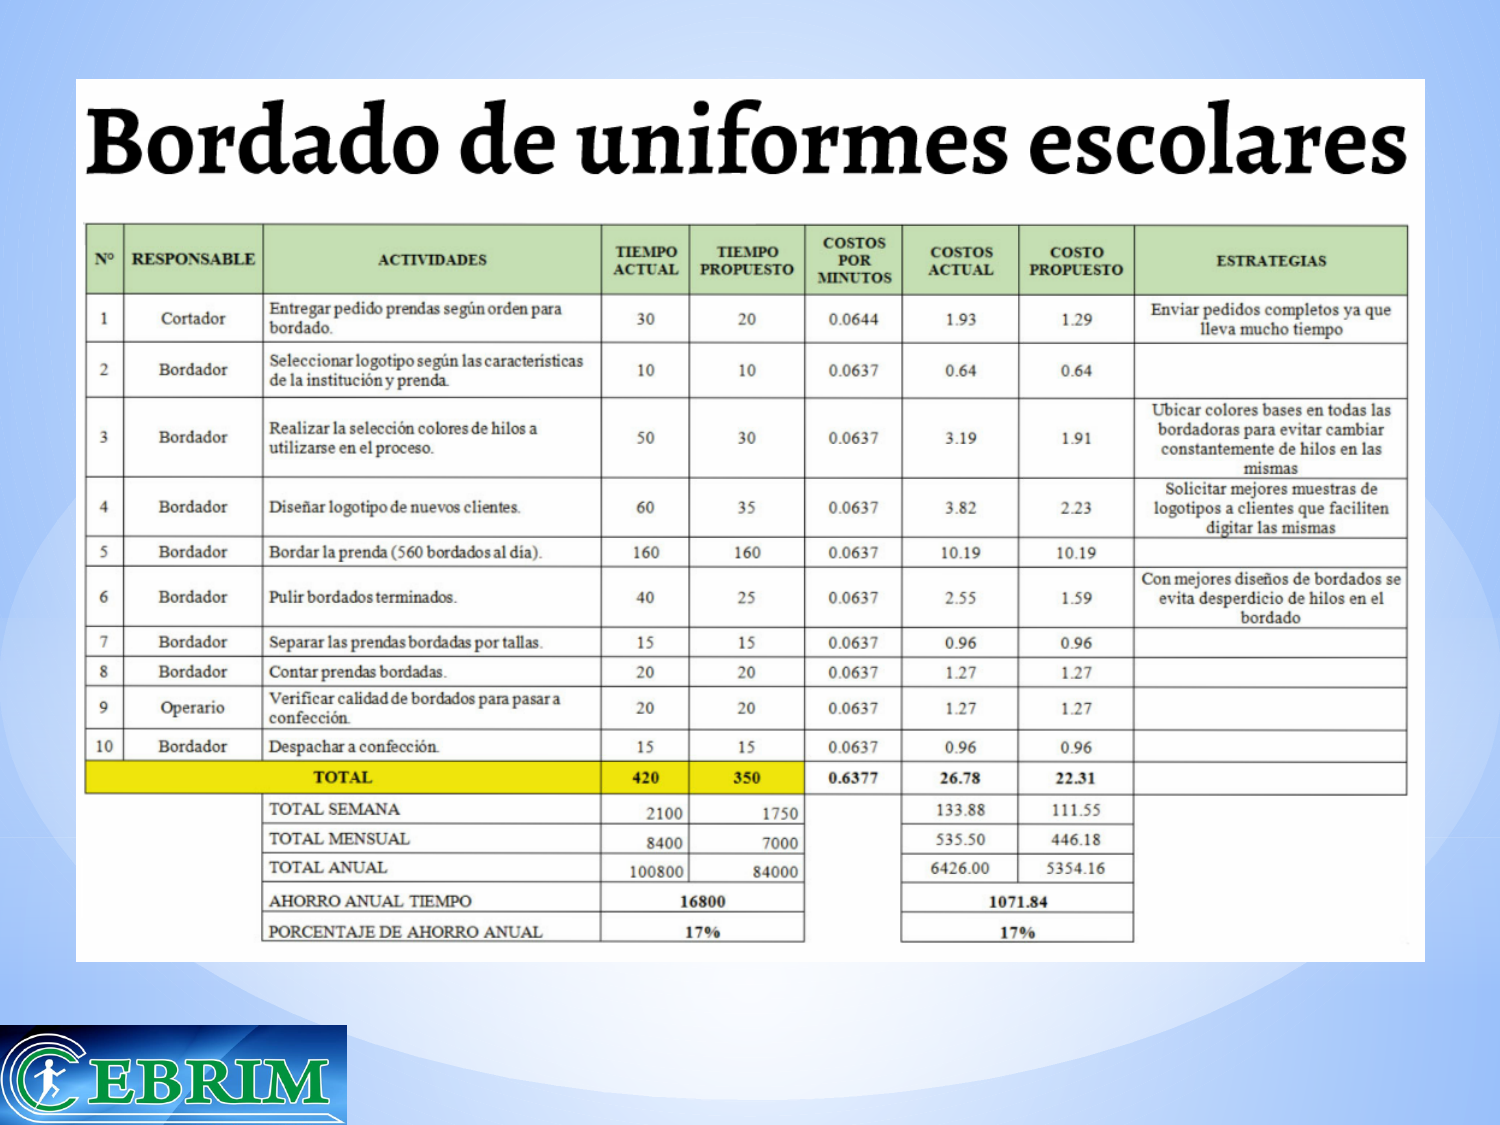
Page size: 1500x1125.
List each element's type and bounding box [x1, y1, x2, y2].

picture [76, 79, 1425, 962]
picture [0, 1025, 347, 1125]
